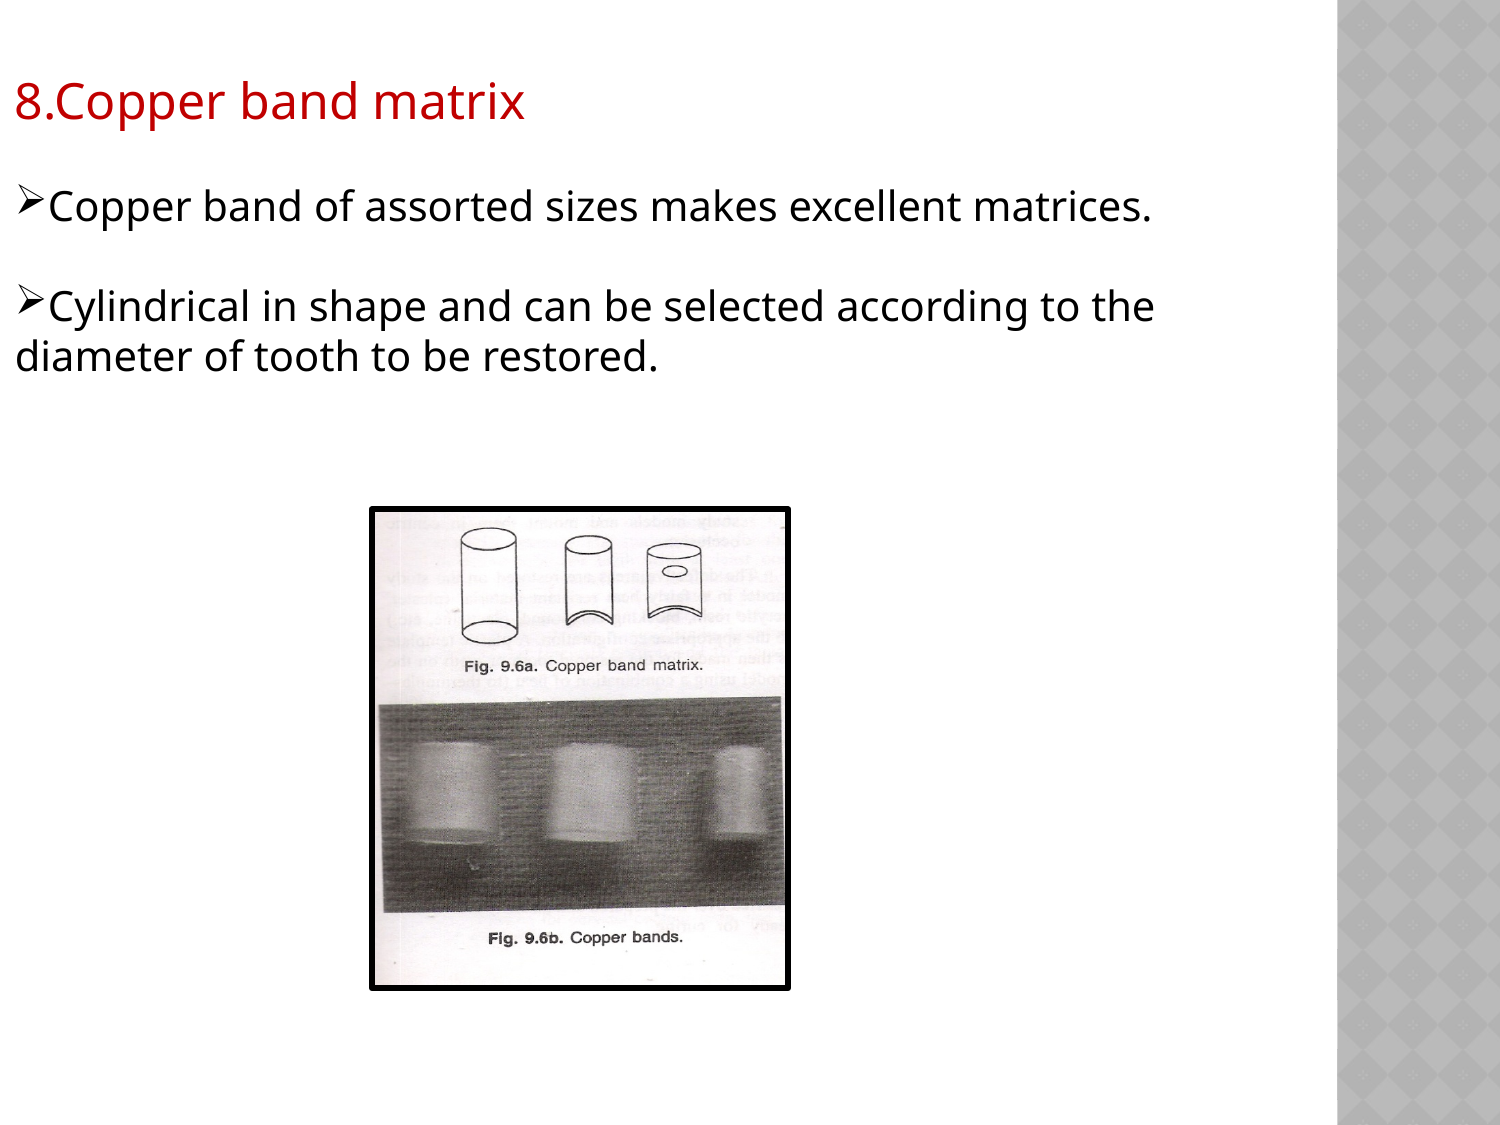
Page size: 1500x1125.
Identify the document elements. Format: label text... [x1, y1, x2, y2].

text_box 8.Copper band matrix Copper band of assorted sizes makes excellent matrices. Cylindrical in shape and can be selected according to the diameter of tooth to be restored. [0, 62, 1325, 688]
picture [374, 512, 786, 986]
